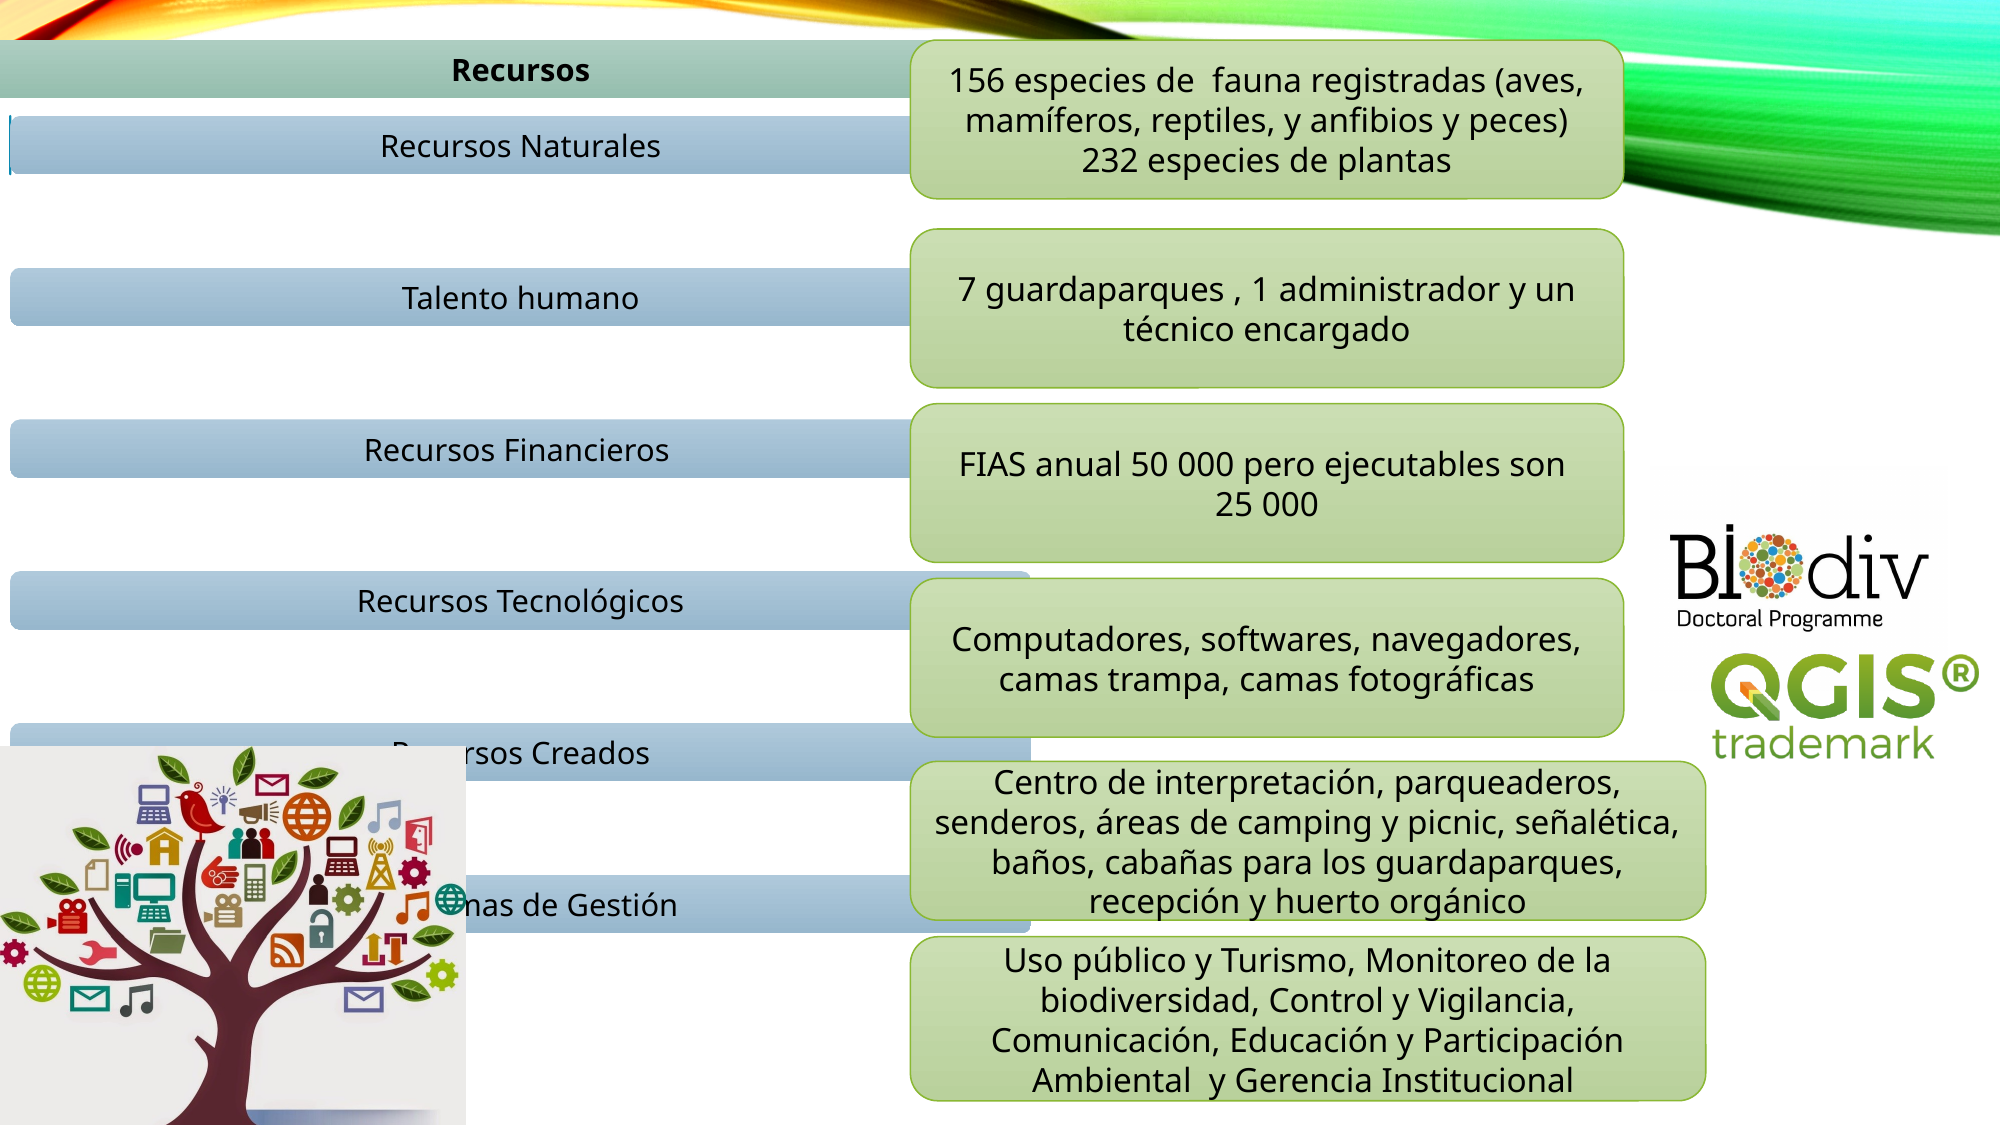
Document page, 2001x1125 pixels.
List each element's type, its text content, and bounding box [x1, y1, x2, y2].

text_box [0, 39, 1319, 1086]
text_box 156 especies de fauna registradas (aves, mamíferos, reptiles, y anfibios y peces) 232 especies de plantas [1319, 39, 1625, 200]
text_box FIAS anual 50 000 pero ejecutables son 25 000 [1319, 402, 1625, 564]
picture [0, 0, 2000, 238]
picture [1649, 466, 1994, 772]
text_box Centro de interpretación, parqueaderos, senderos, áreas de camping y picnic, señalética, baños, cabañas para los guardaparques, recepción y huerto orgánico [1319, 760, 1707, 921]
text_box 7 guardaparques , 1 administrador y un técnico encargado [1319, 228, 1625, 389]
text_box Uso público y Turismo, Monitoreo de la biodiversidad, Control y Vigilancia, Comunicación, Educación y Participación Ambiental y Gerencia Institucional [912, 935, 1707, 1102]
text_box Computadores, softwares, navegadores, camas trampa, camas fotográficas [1319, 577, 1625, 738]
picture [0, 746, 466, 1125]
